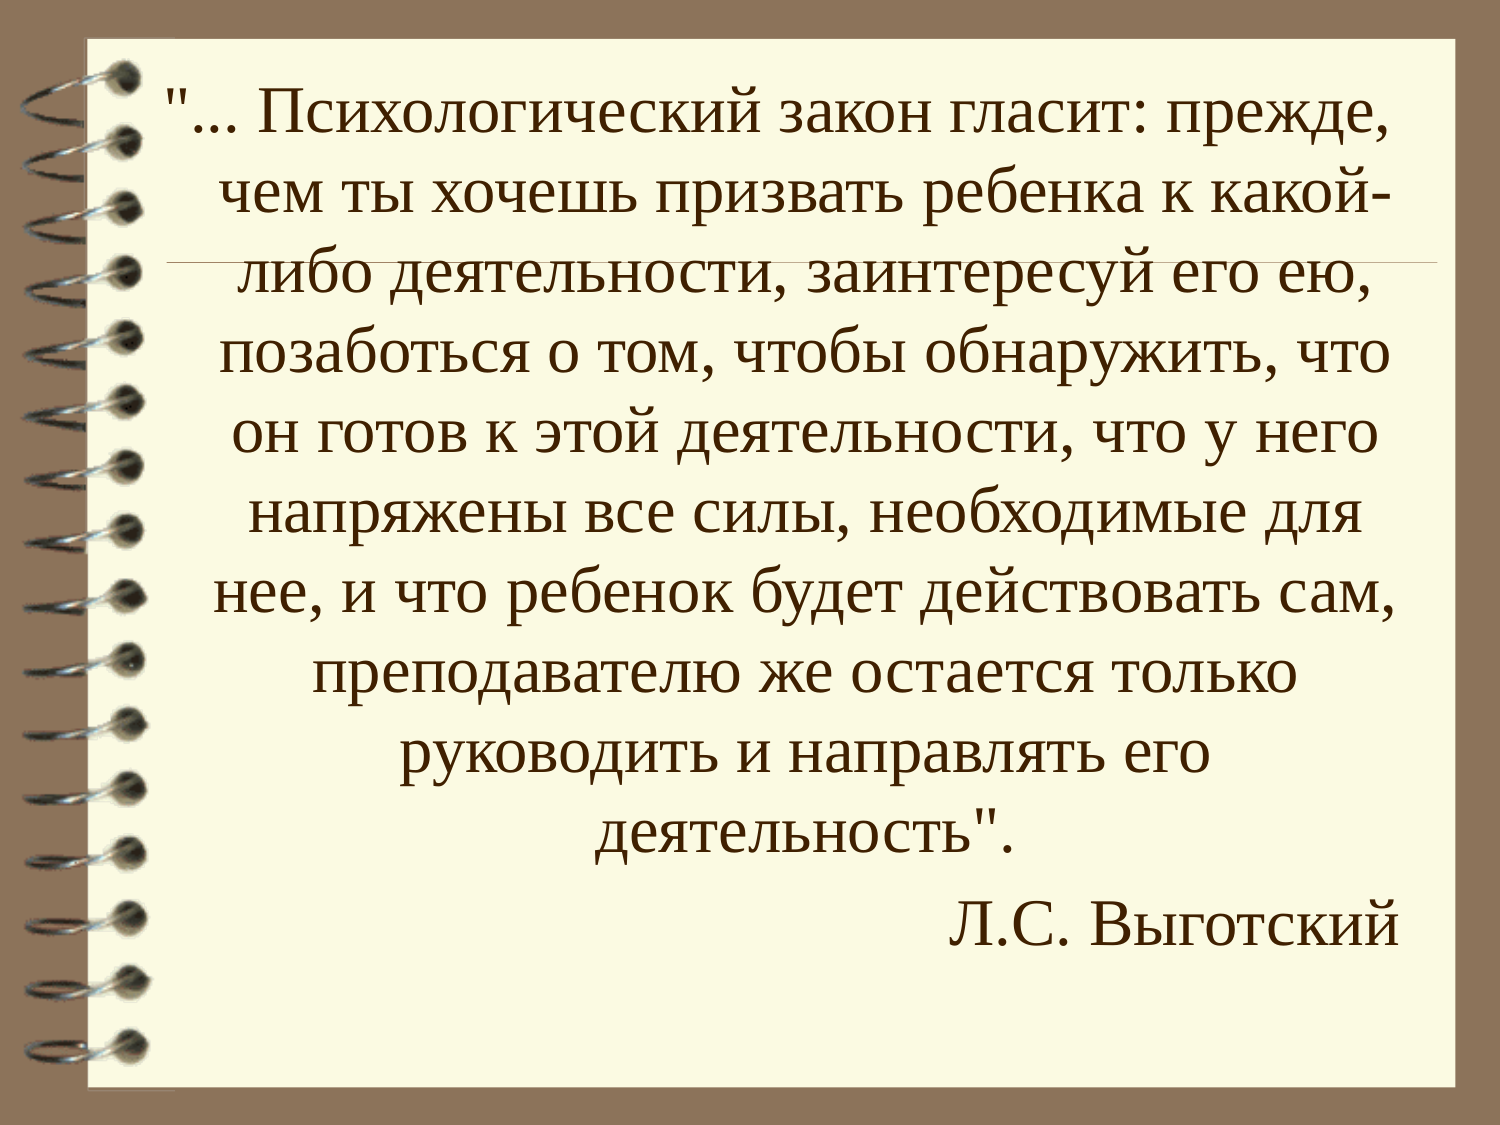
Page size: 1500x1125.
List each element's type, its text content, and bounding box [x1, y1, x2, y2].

list "... Психологический закон гласит: прежде, чем ты хочешь призвать ребенка к какой-либо деятельности, заинтересуй его ею, позаботься о том, чтобы обнаружить, что он готов к этой деятельности, что у него напряжены все силы, необходимые для нее, и что ребенок будет действовать сам, преподавателю же остается только руководить и направлять его деятельность". Л.С. Выготский [140, 58, 1416, 734]
picture [0, 0, 175, 1125]
